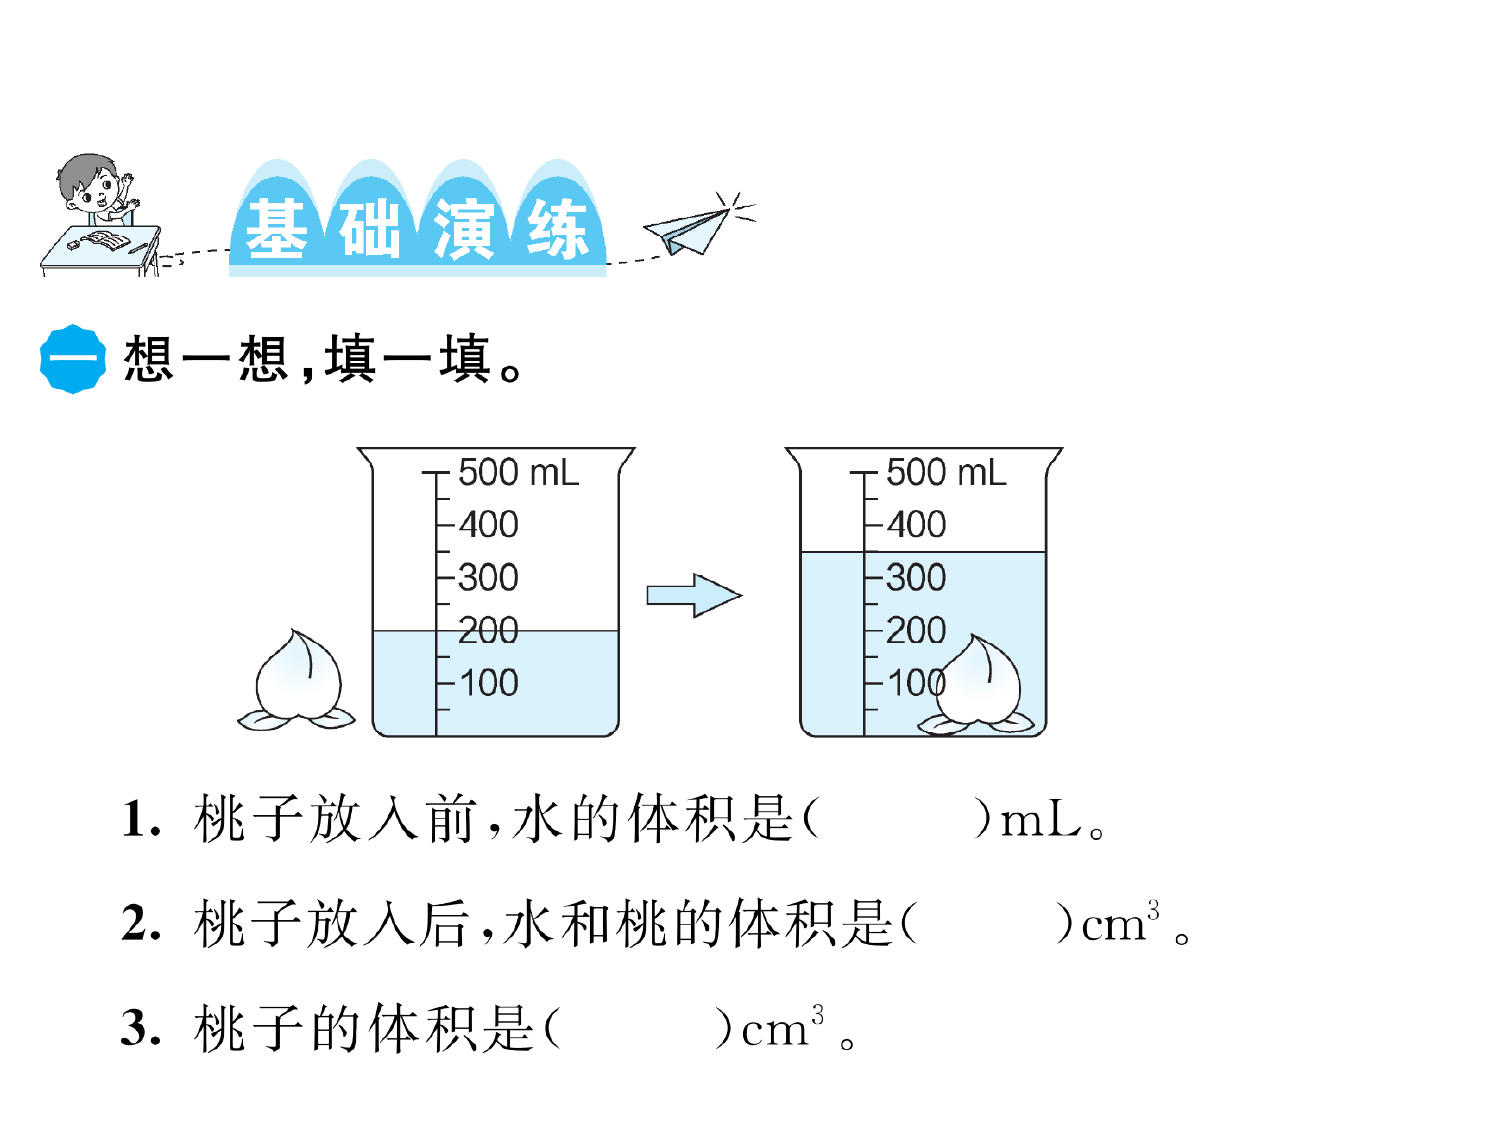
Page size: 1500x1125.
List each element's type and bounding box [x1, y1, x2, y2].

picture [35, 130, 1220, 1075]
